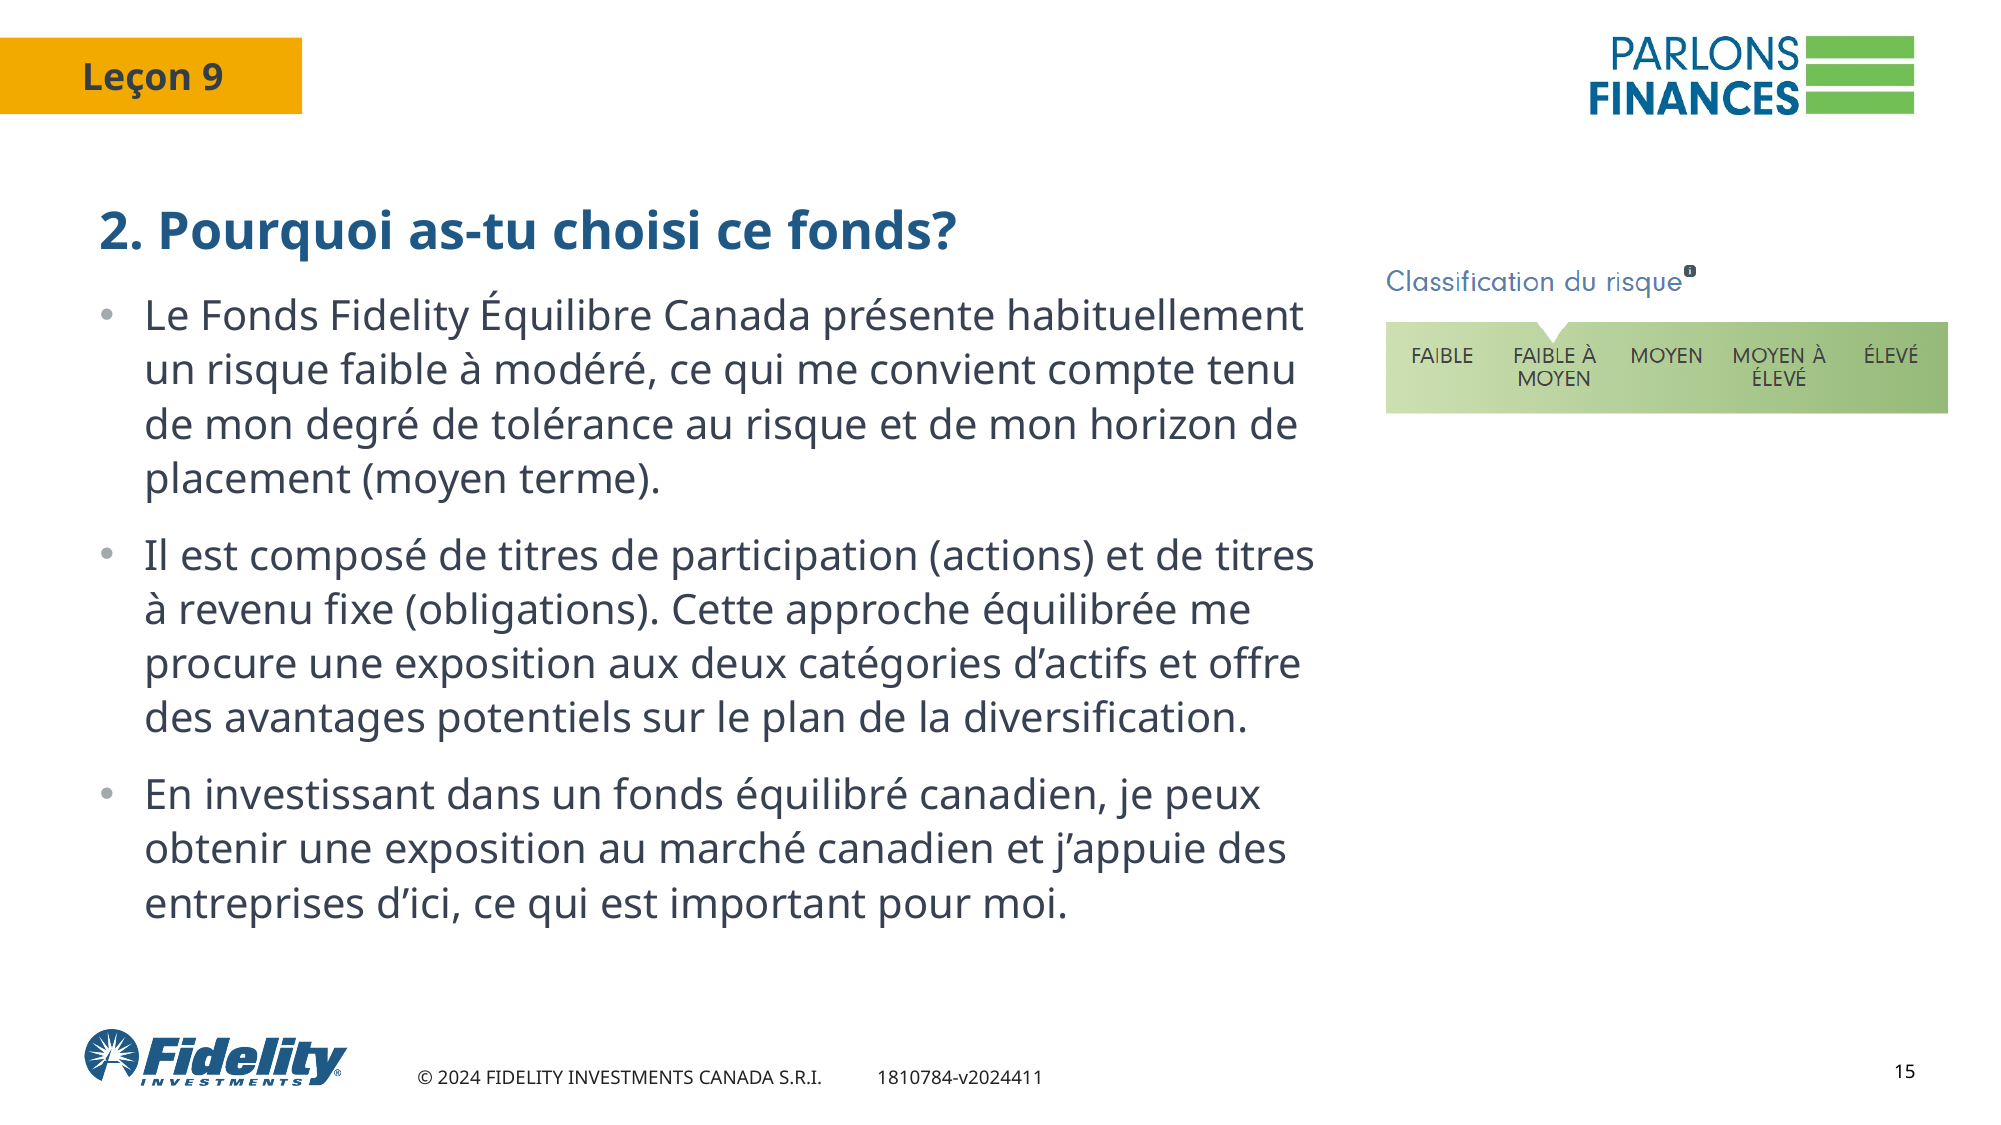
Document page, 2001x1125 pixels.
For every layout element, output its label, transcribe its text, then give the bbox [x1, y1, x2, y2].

picture [1580, 29, 1920, 121]
text_box Le Fonds Fidelity Équilibre Canada présente habituellement un risque faible à modéré, ce qui me convient compte tenu de mon degré de tolérance au risque et de mon horizon de placement (moyen terme). Il est composé de titres de participation (actions) et de titres à revenu fixe (obligations). Cette approche équilibrée me procure une exposition aux deux catégories d’actifs et offre des avantages potentiels sur le plan de la diversification. En investissant dans un fonds équilibré canadien, je peux obtenir une exposition au marché canadien et j’appuie des entreprises d’ici, ce qui est important pour moi. [84, 277, 1358, 954]
picture [1378, 243, 1956, 414]
picture [84, 1029, 348, 1086]
title 2. Pourquoi as-tu choisi ce fonds? [84, 190, 1916, 278]
slide_number 15 [1826, 1058, 1931, 1087]
